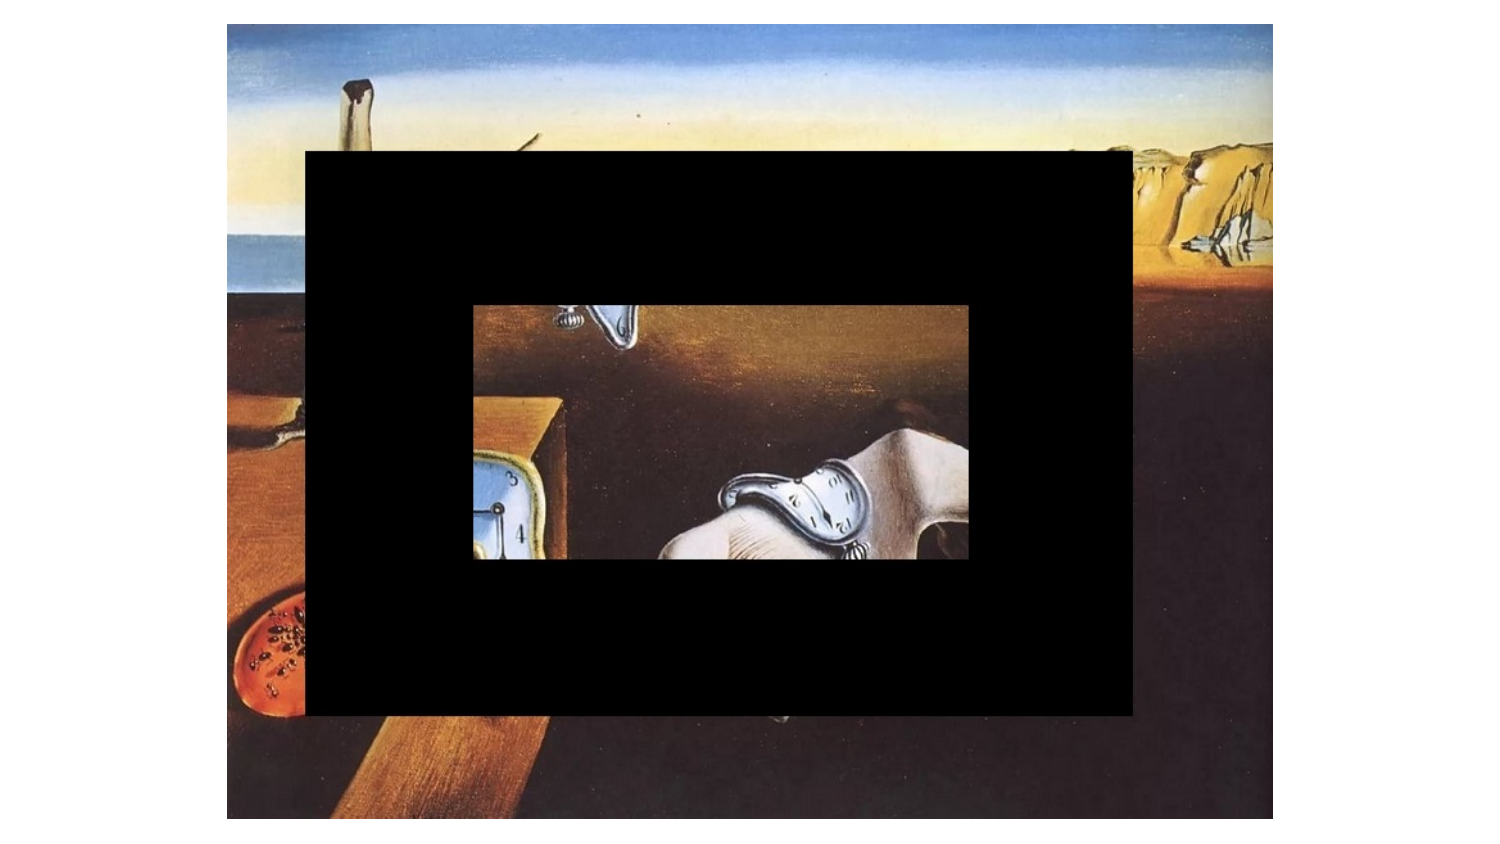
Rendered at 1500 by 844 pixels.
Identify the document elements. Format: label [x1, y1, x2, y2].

picture [227, 24, 1273, 819]
